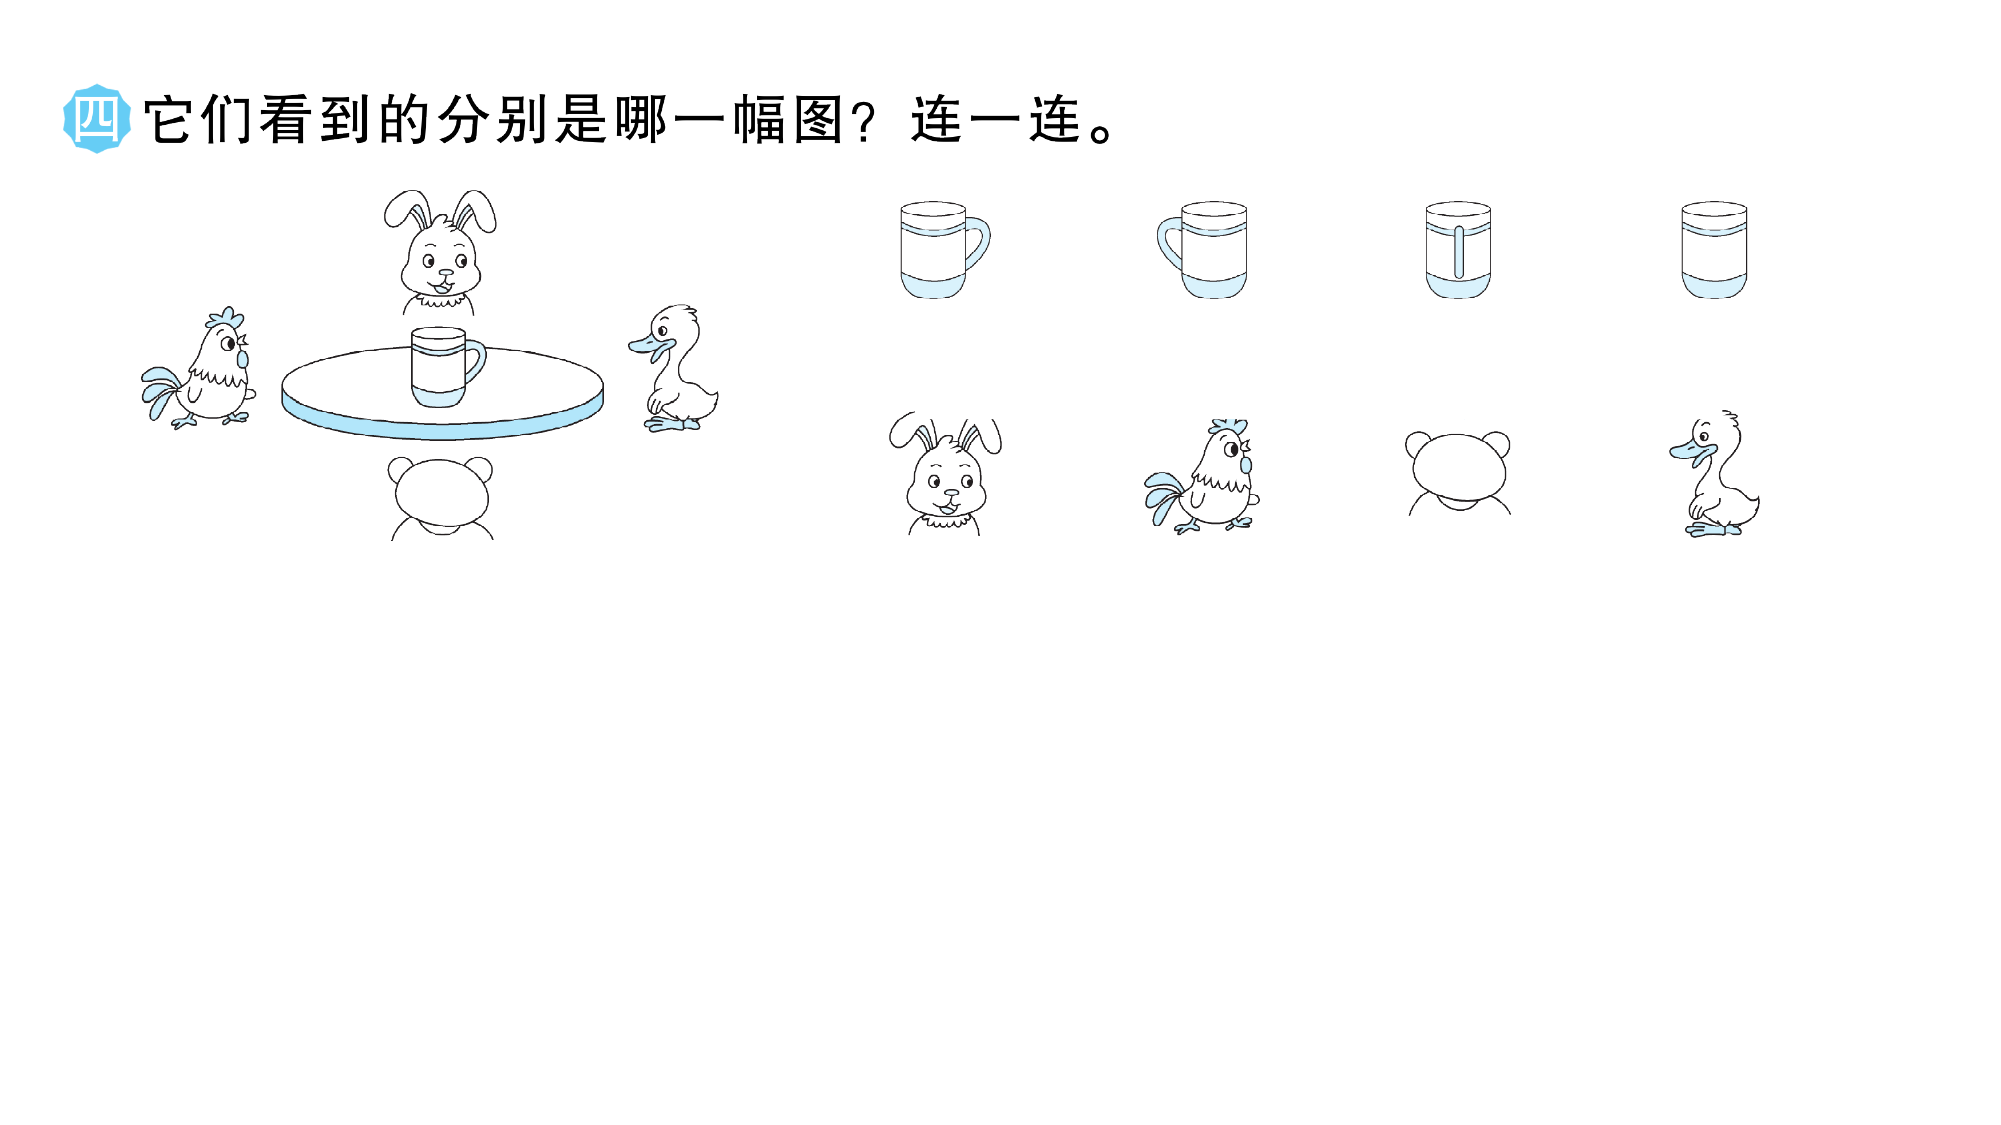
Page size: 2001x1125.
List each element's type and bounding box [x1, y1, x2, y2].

picture [58, 58, 1949, 550]
